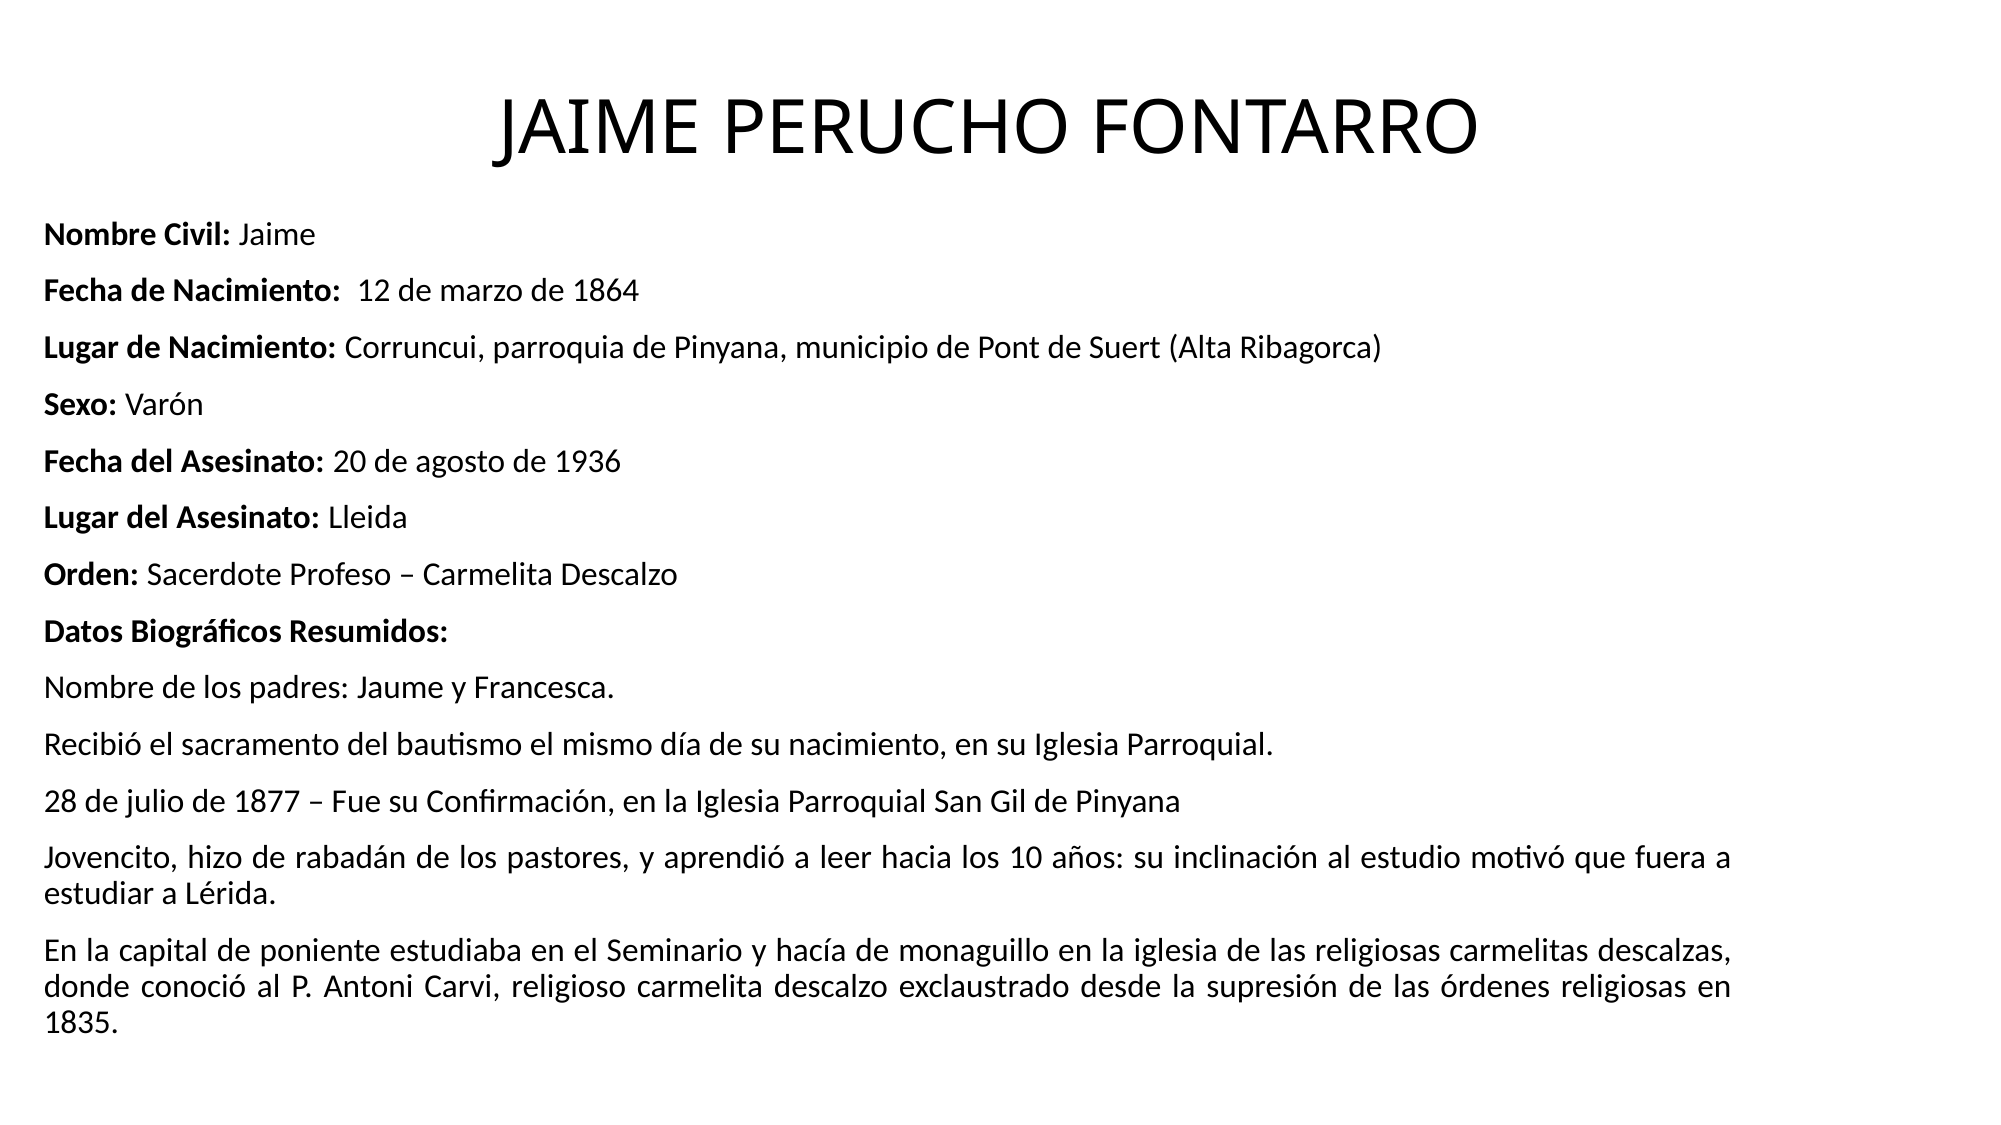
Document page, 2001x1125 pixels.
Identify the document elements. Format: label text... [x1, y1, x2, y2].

title JAIME PERUCHO FONTARRO [249, 52, 1750, 178]
subtitle Nombre Civil: Jaime Fecha de Nacimiento: 12 de marzo de 1864 Lugar de Nacimiento: Corruncui, parroquia de Pinyana, municipio de Pont de Suert (Alta Ribagorca) Sexo: Varón Fecha del Asesinato: 20 de agosto de 1936 Lugar del Asesinato: Lleida Orden: Sacerdote Profeso – Carmelita Descalzo Datos Biográficos Resumidos: Nombre de los padres: Jaume y Francesca. Recibió el sacramento del bautismo el mismo día de su nacimiento, en su Iglesia Parroquial. 28 de julio de 1877 – Fue su Confirmación, en la Iglesia Parroquial San Gil de Pinyana Jovencito, hizo de rabadán de los pastores, y aprendió a leer hacia los 10 años: su inclinación al estudio motivó que fuera a estudiar a Lérida. En la capital de poniente estudiaba en el Seminario y hacía de monaguillo en la iglesia de las religiosas carmelitas descalzas, donde conoció al P. Antoni Carvi, religioso carmelita descalzo exclaustrado desde la supresión de las órdenes religiosas en 1835. [28, 209, 1750, 1097]
